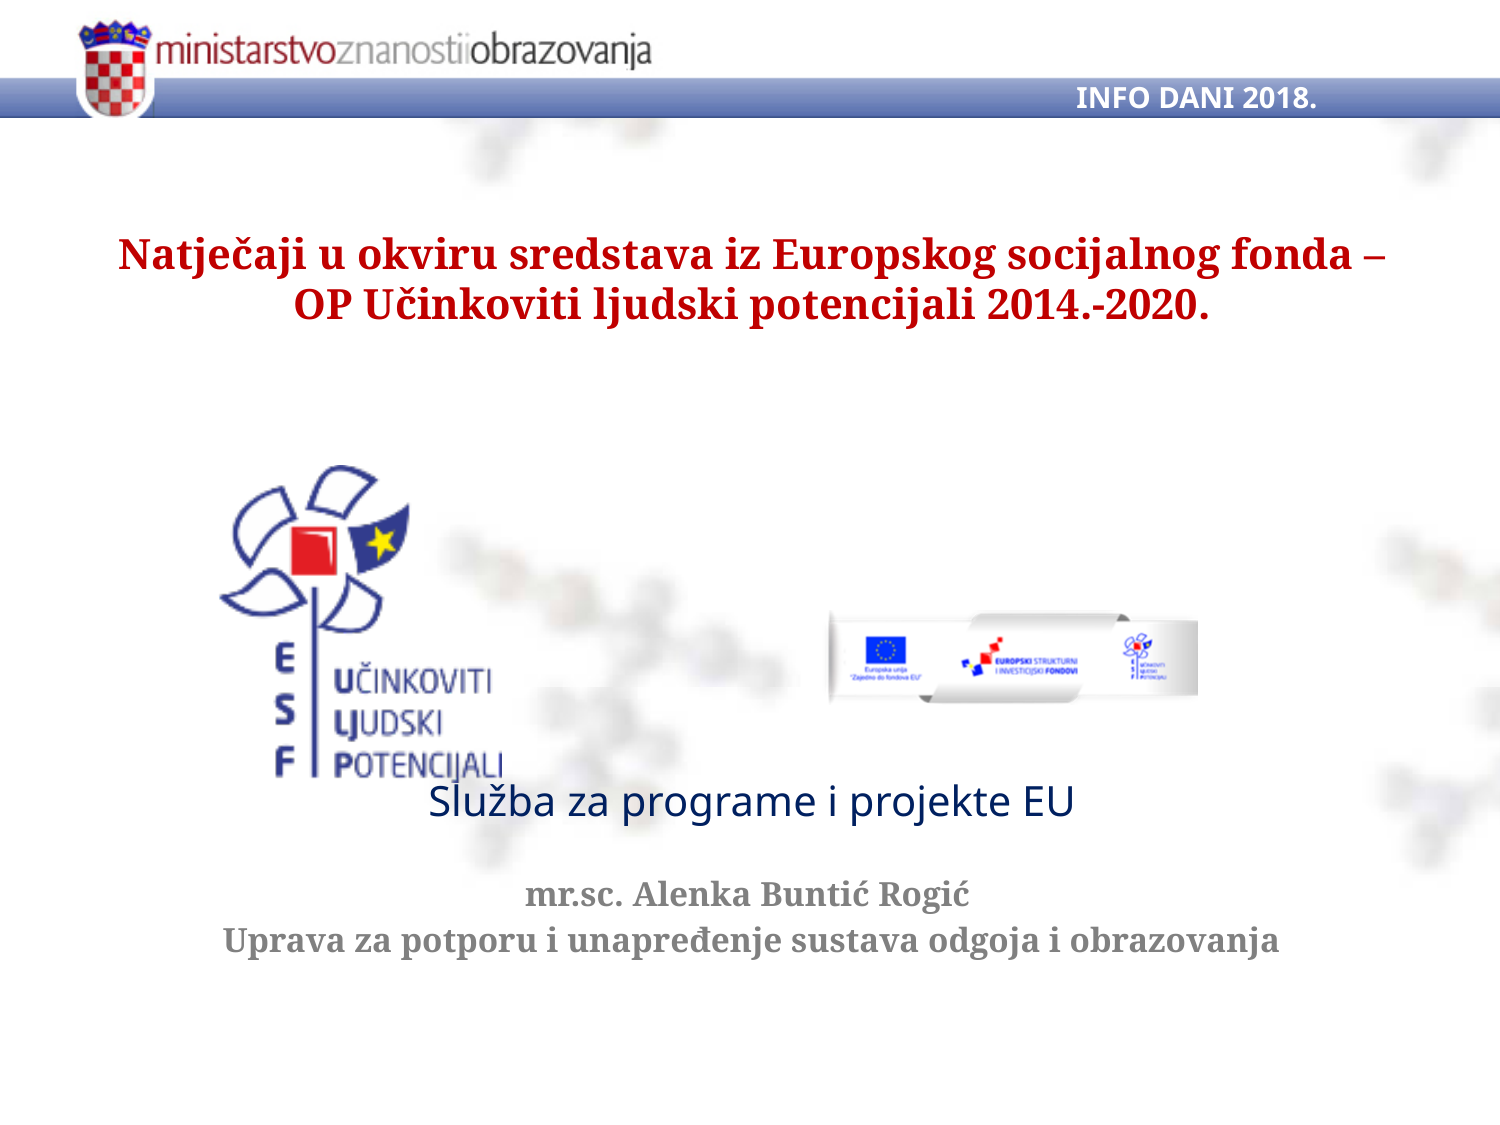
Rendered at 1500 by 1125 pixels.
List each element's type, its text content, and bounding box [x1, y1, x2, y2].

list Natječaji u okviru sredstava iz Europskog socijalnog fonda – OP Učinkoviti ljudski potencijali 2014.-2020. Služba za programe i projekte EU mr.sc. Alenka Buntić Rogić Uprava za potporu i unapređenje sustava odgoja i obrazovanja [72, 161, 1433, 1062]
text_box INFO DANI 2018. [911, 74, 1483, 122]
picture [0, 0, 1500, 1125]
